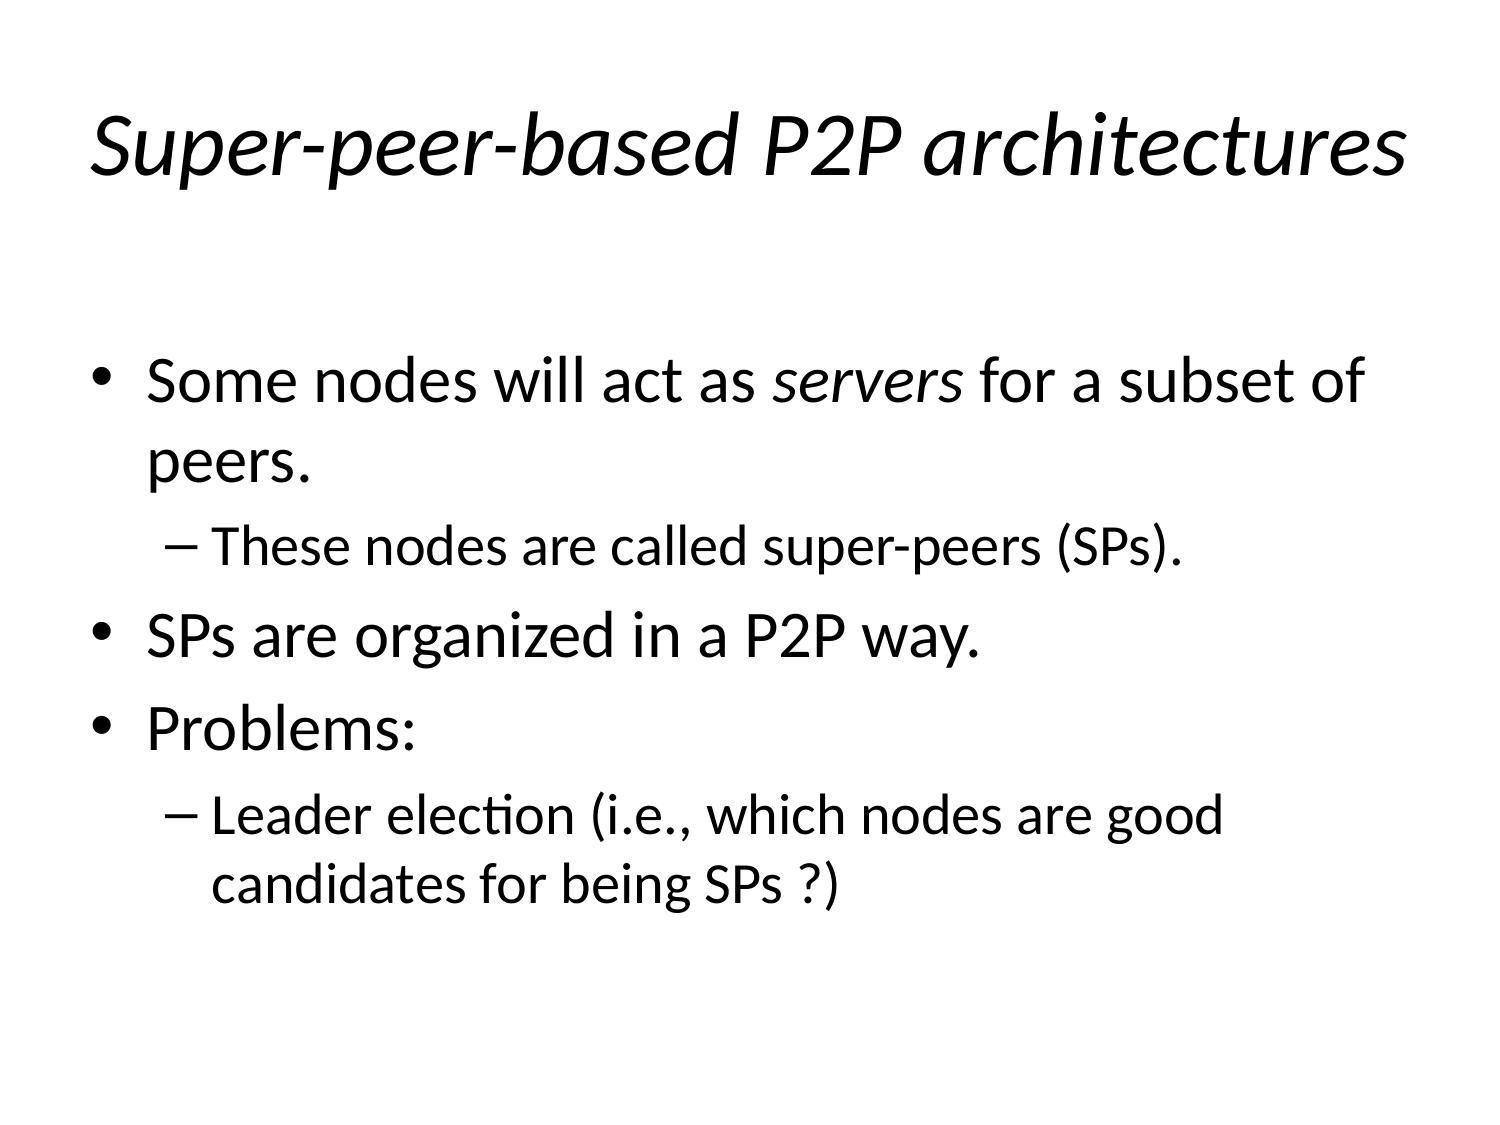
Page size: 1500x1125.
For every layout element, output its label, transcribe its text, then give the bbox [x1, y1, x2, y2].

list Some nodes will act as servers for a subset of peers. These nodes are called super-peers (SPs). SPs are organized in a P2P way. Problems: Leader election (i.e., which nodes are good candidates for being SPs ?) [75, 234, 1425, 1056]
title Super-peer-based P2P architectures [75, 45, 1425, 233]
